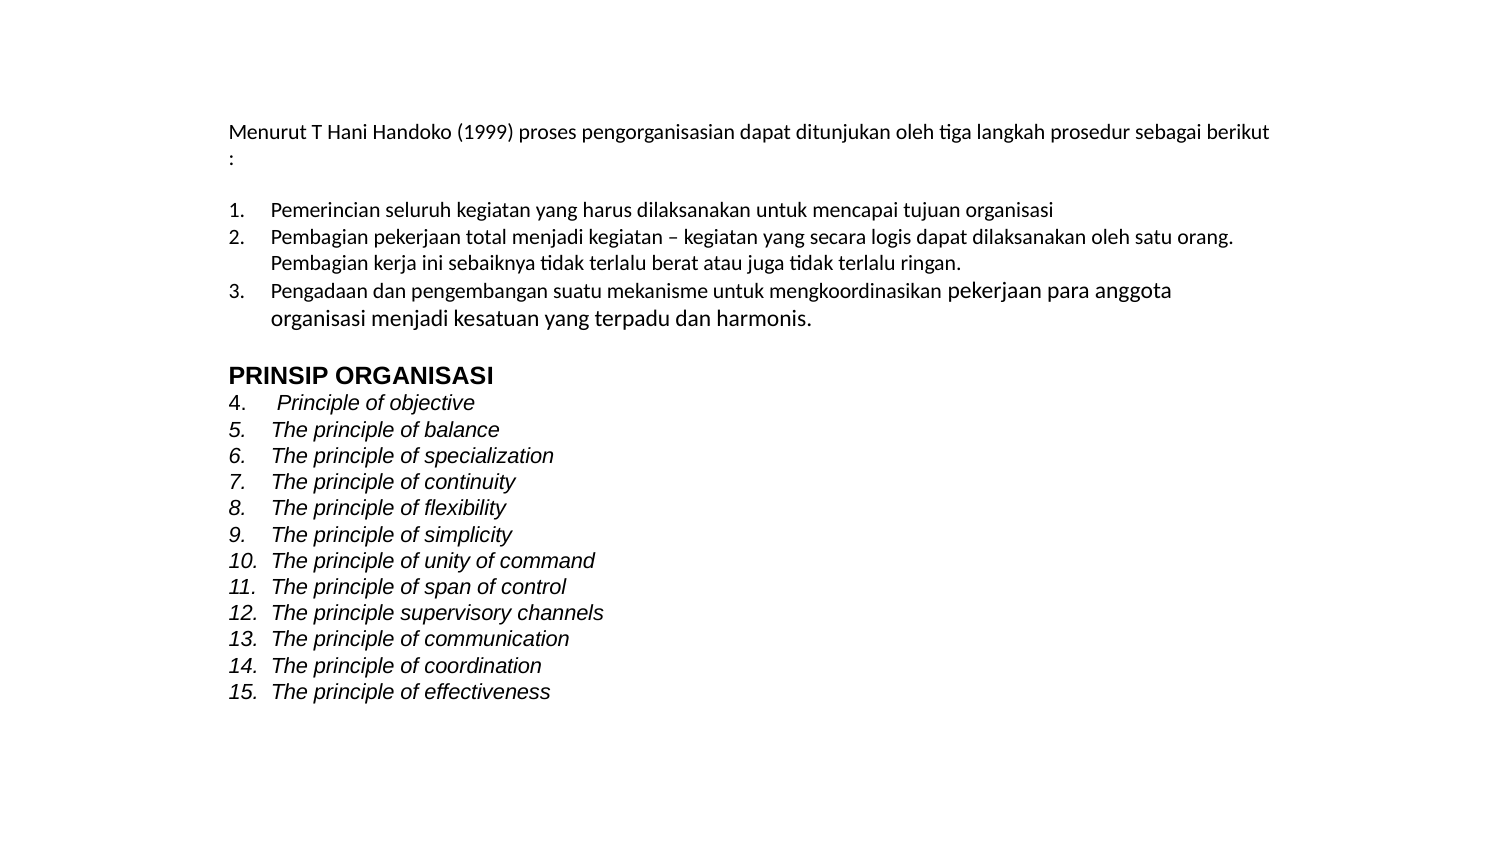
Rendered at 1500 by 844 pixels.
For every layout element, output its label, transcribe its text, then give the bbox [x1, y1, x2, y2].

text_box Menurut T Hani Handoko (1999) proses pengorganisasian dapat ditunjukan oleh tiga langkah prosedur sebagai berikut : Pemerincian seluruh kegiatan yang harus dilaksanakan untuk mencapai tujuan organisasi Pembagian pekerjaan total menjadi kegiatan – kegiatan yang secara logis dapat dilaksanakan oleh satu orang. Pembagian kerja ini sebaiknya tidak terlalu berat atau juga tidak terlalu ringan. Pengadaan dan pengembangan suatu mekanisme untuk mengkoordinasikan pekerjaan para anggota organisasi menjadi kesatuan yang terpadu dan harmonis. PRINSIP ORGANISASI Principle of objective The principle of balance The principle of specialization The principle of continuity The principle of flexibility The principle of simplicity The principle of unity of command The principle of span of control The principle supervisory channels The principle of communication The principle of coordination The principle of effectiveness [213, 110, 1287, 844]
